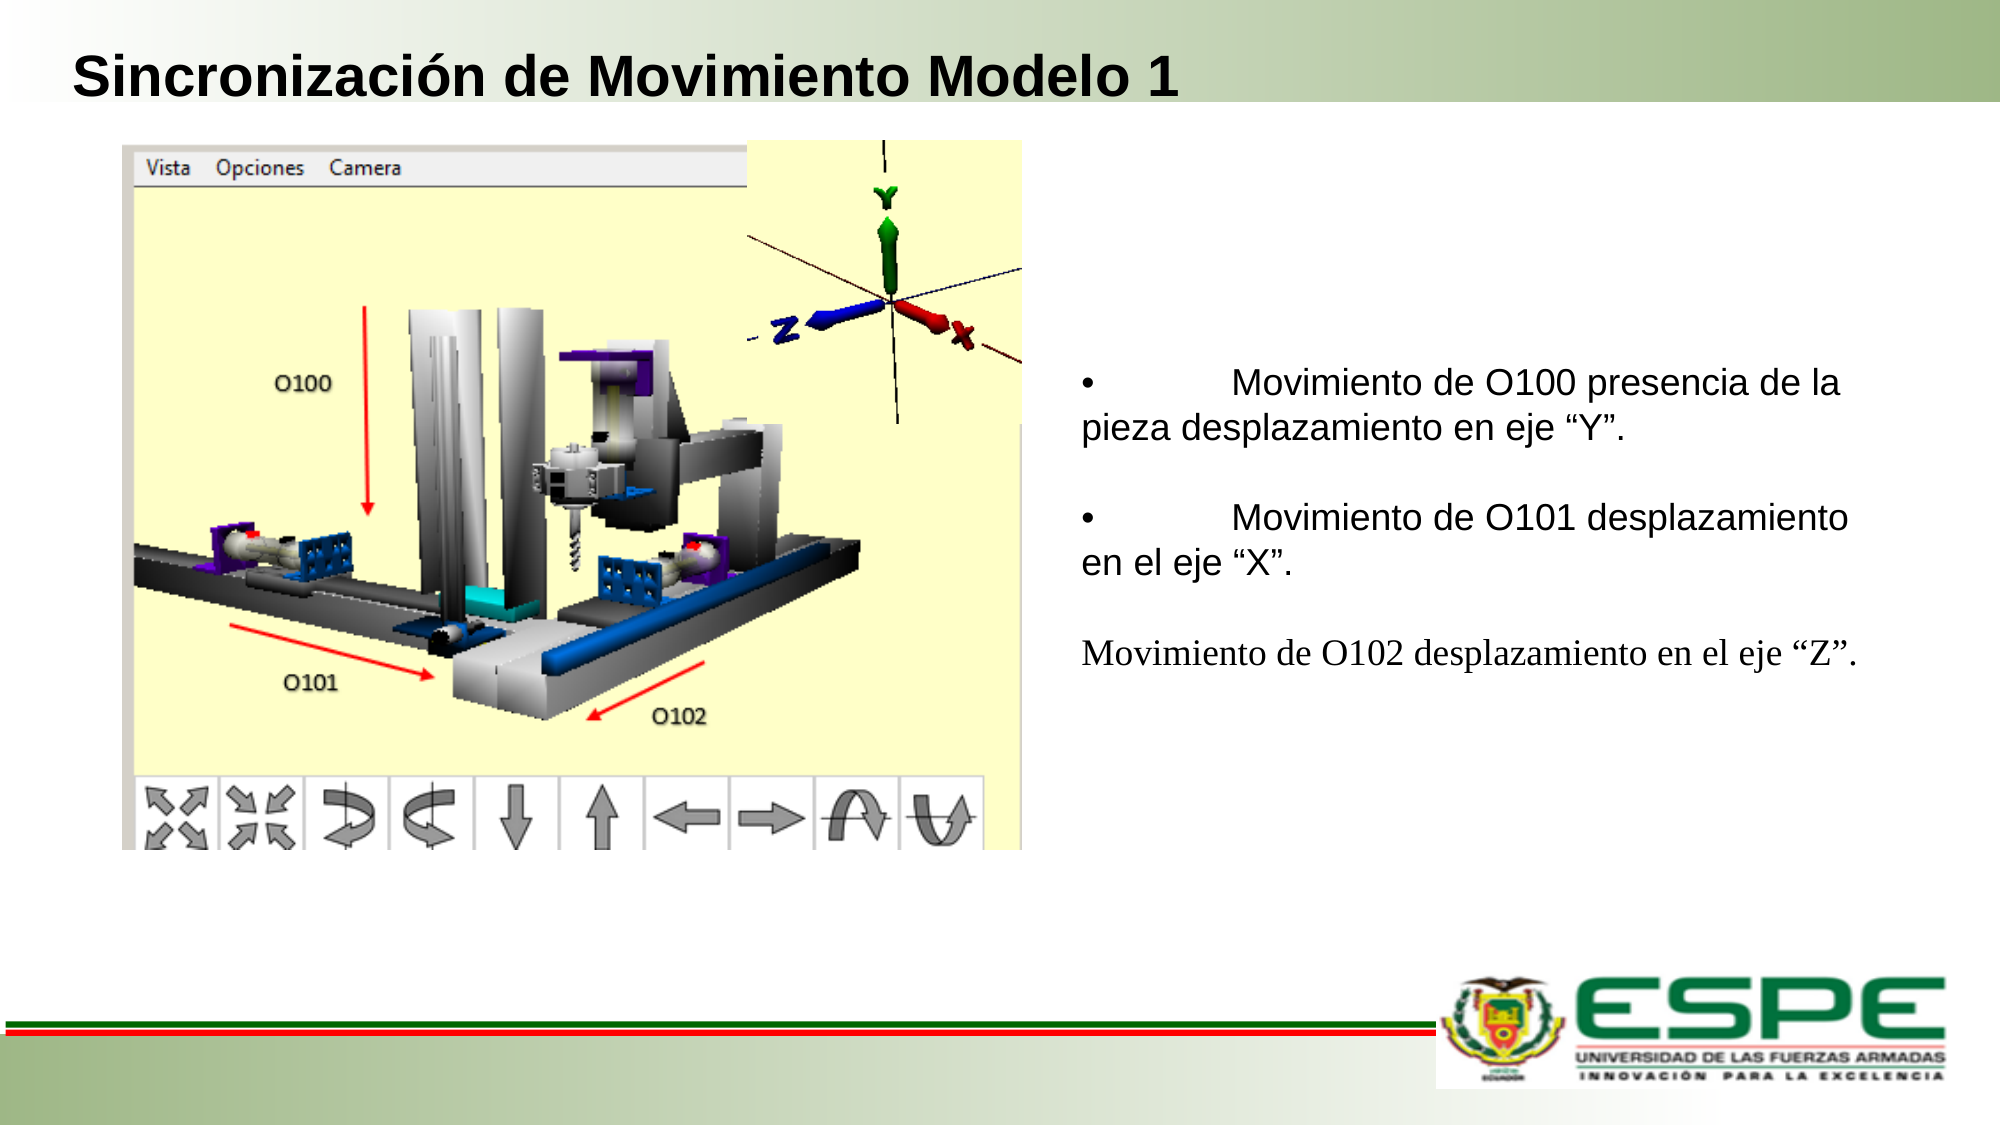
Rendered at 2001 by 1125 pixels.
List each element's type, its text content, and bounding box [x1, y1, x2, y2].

text_box • Movimiento de O100 presencia de la pieza desplazamiento en eje “Y”. • Movimiento de O101 desplazamiento en el eje “X”. Movimiento de O102 desplazamiento en el eje “Z”. [1066, 350, 1905, 771]
picture [122, 140, 1022, 851]
text_box Sincronización de Movimiento Modelo 1 [58, 30, 1196, 116]
picture [1436, 966, 1977, 1089]
